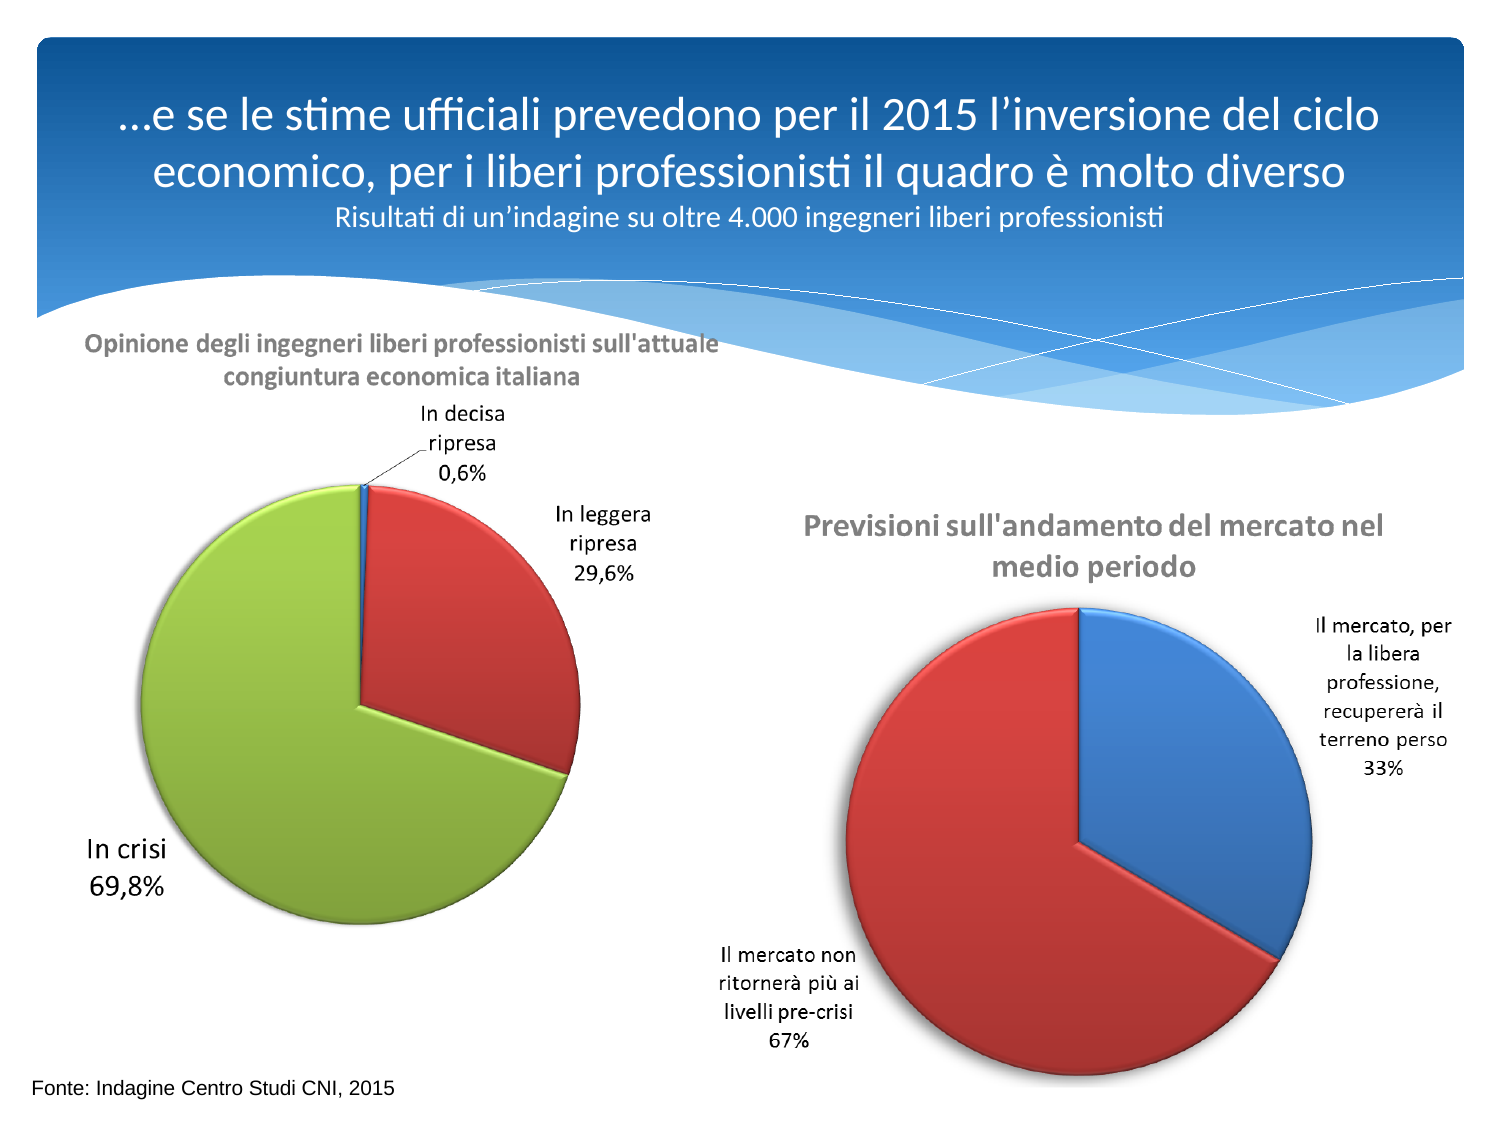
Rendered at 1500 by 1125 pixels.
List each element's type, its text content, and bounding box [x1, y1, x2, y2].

text_box Fonte: Indagine Centro Studi CNI, 2015 [16, 1067, 619, 1107]
picture [0, 314, 1498, 1088]
title …e se le stime ufficiali prevedono per il 2015 l’inversione del ciclo economico, per i liberi professionisti il quadro è molto diverso Risultati di un’indagine su oltre 4.000 ingegneri liberi professionisti [75, 55, 1425, 261]
